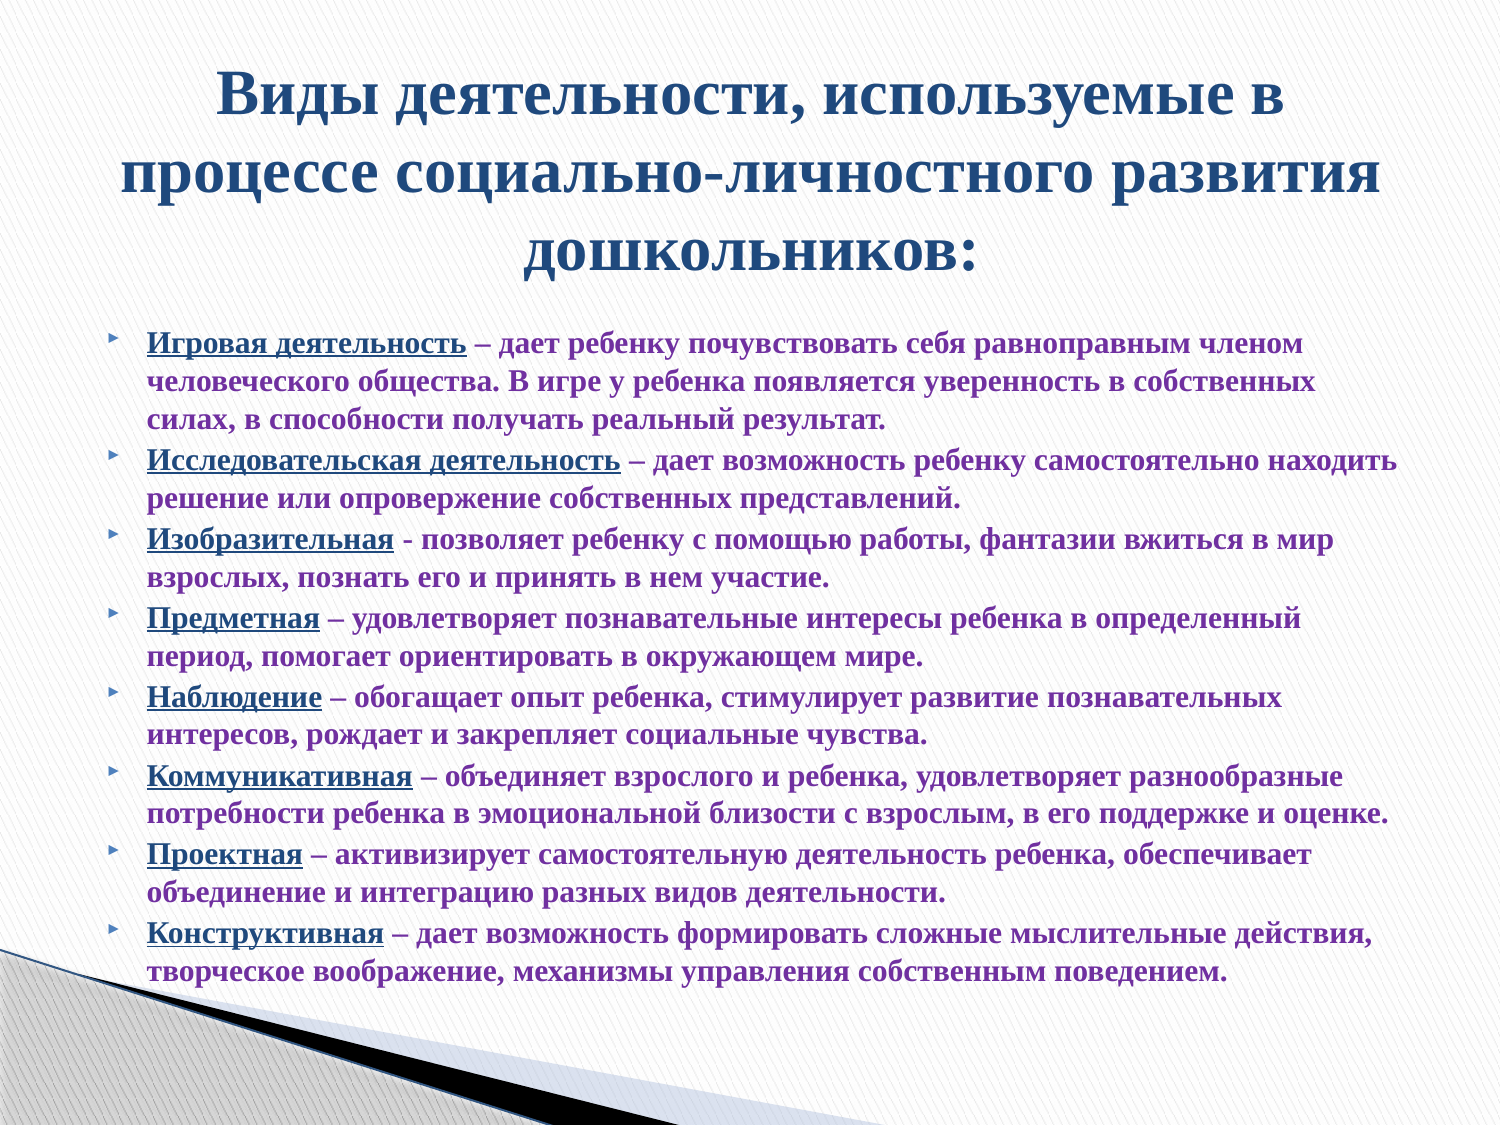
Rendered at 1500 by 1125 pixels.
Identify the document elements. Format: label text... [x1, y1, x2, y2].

title Виды деятельности, используемые в процессе социально-личностного развития дошкольников: [76, 42, 1427, 291]
list Игровая деятельность – дает ребенку почувствовать себя равноправным членом человеческого общества. В игре у ребенка появляется уверенность в собственных силах, в способности получать реальный результат. Исследовательская деятельность – дает возможность ребенку самостоятельно находить решение или опровержение собственных представлений. Изобразительная - позволяет ребенку с помощью работы, фантазии вжиться в мир взрослых, познать его и принять в нем участие. Предметная – удовлетворяет познавательные интересы ребенка в определенный период, помогает ориентировать в окружающем мире. Наблюдение – обогащает опыт ребенка, стимулирует развитие познавательных интересов, рождает и закрепляет социальные чувства. Коммуникативная – объединяет взрослого и ребенка, удовлетворяет разнообразные потребности ребенка в эмоциональной близости с взрослым, в его поддержке и оценке. Проектная – активизирует самостоятельную деятельность ребенка, обеспечивает объединение и интеграцию разных видов деятельности. Конструктивная – дает возможность формировать сложные мыслительные действия, творческое воображение, механизмы управления собственным поведением. [75, 314, 1425, 1071]
